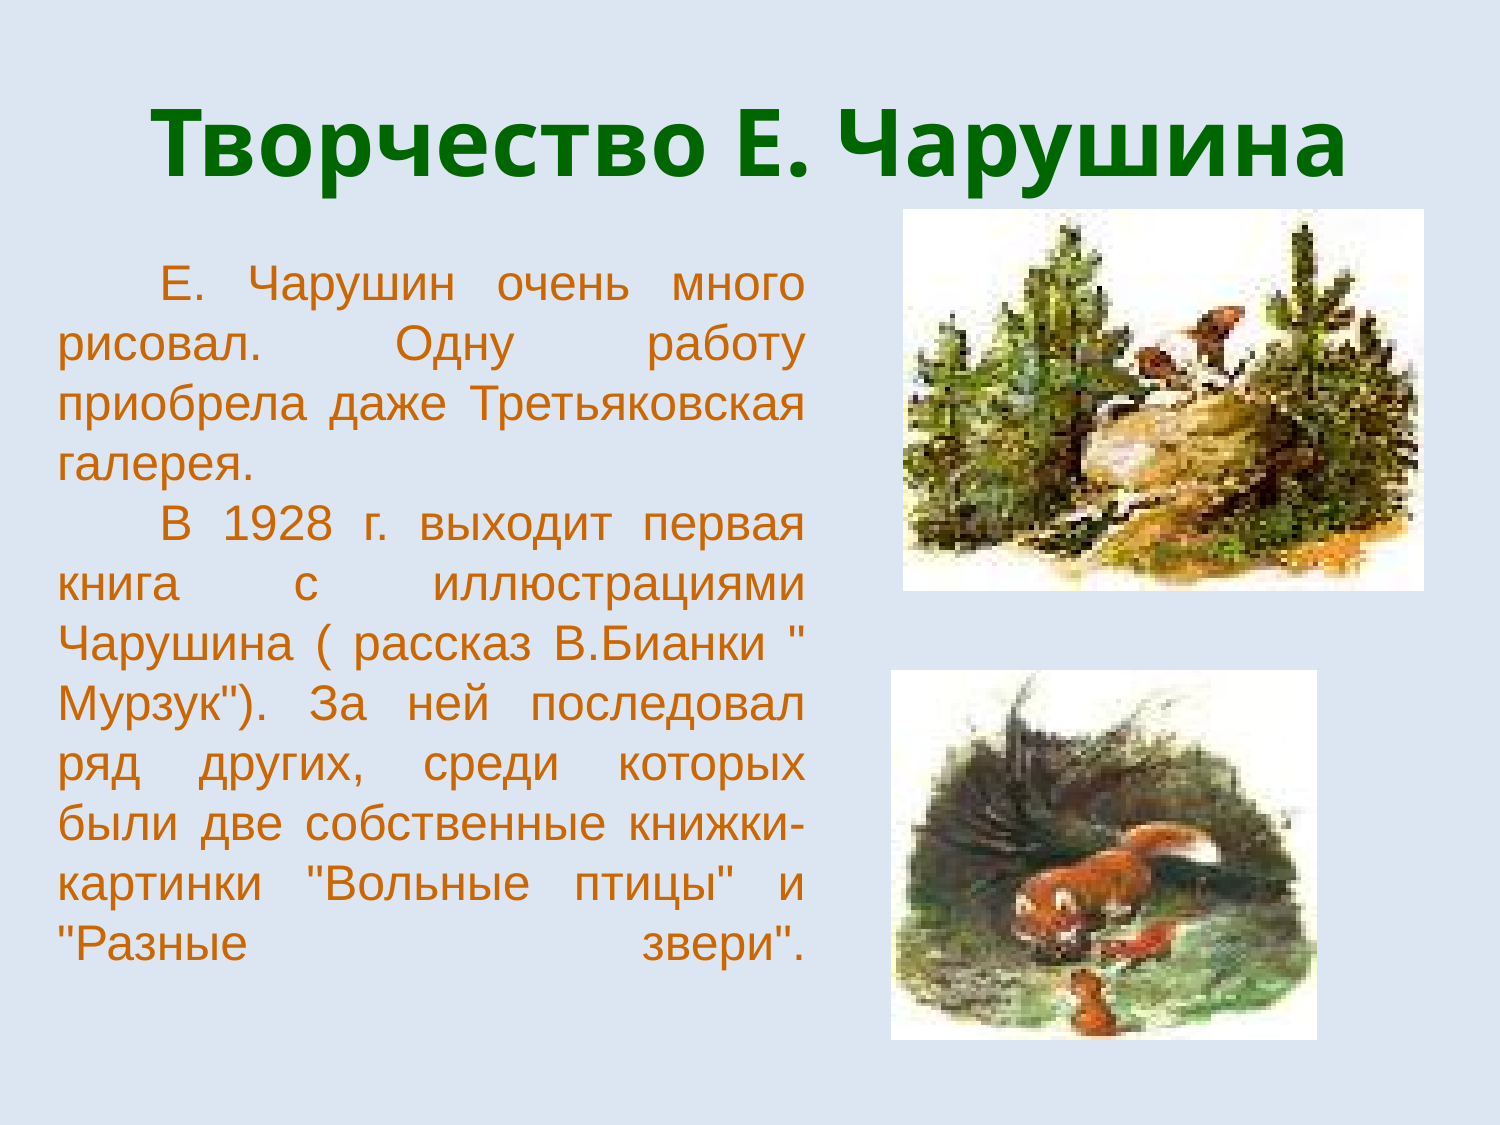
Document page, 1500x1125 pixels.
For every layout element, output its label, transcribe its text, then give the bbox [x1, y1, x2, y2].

title Творчество Е. Чарушина [75, 45, 1425, 233]
picture [903, 209, 1424, 592]
text_box Е. Чарушин очень много рисовал. Одну работу приобрела даже Третьяковская галерея. В 1928 г. выходит первая книга с иллюстрациями Чарушина ( рассказ В.Бианки " Мурзук"). За ней последовал ряд других, среди которых были две собственные книжки-картинки "Вольные птицы" и "Разные звери". [42, 243, 821, 1039]
picture [891, 670, 1318, 1040]
